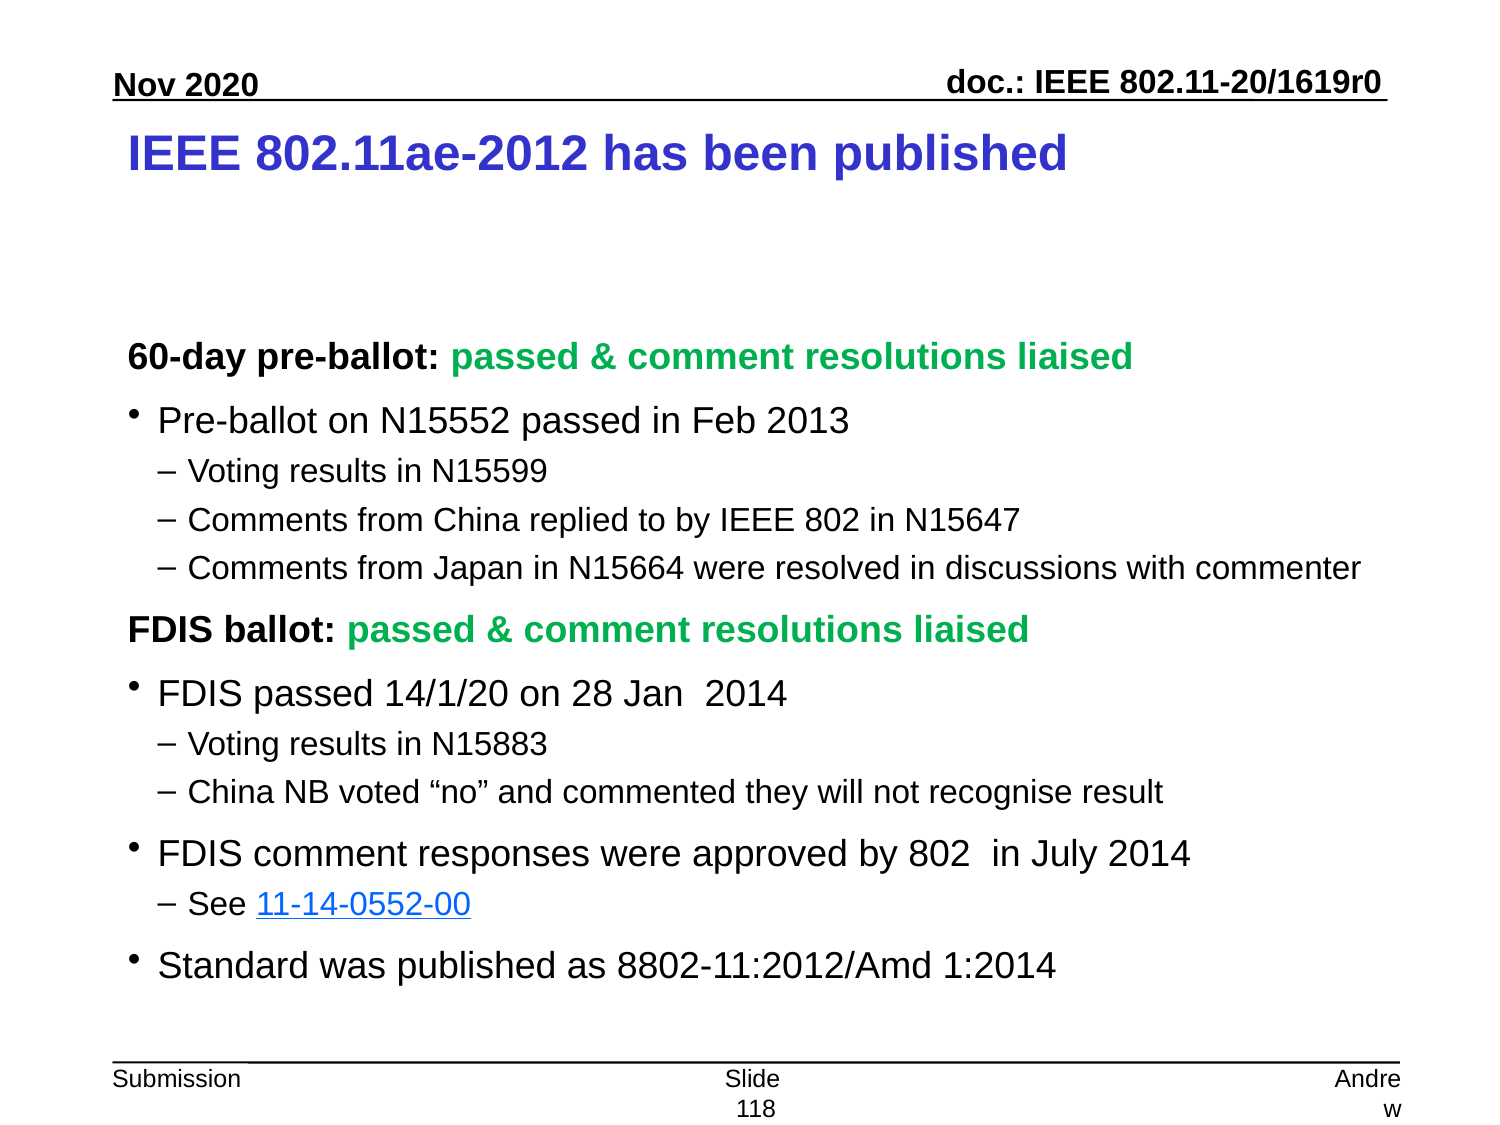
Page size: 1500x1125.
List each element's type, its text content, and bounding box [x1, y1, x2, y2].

slide_number Slide 118 [709, 1061, 803, 1093]
title IEEE 802.11ae-2012 has been published [112, 112, 1475, 288]
footer Andrew Myles, Cisco [1320, 1061, 1402, 1093]
list 60-day pre-ballot: passed & comment resolutions liaised Pre-ballot on N15552 passed in Feb 2013 Voting results in N15599 Comments from China replied to by IEEE 802 in N15647 Comments from Japan in N15664 were resolved in discussions with commenter FDIS ballot: passed & comment resolutions liaised FDIS passed 14/1/20 on 28 Jan 2014 Voting results in N15883 China NB voted “no” and commented they will not recognise result FDIS comment responses were approved by 802 in July 2014 See 11-14-0552-00 Standard was published as 8802-11:2012/Amd 1:2014 [112, 324, 1388, 1000]
